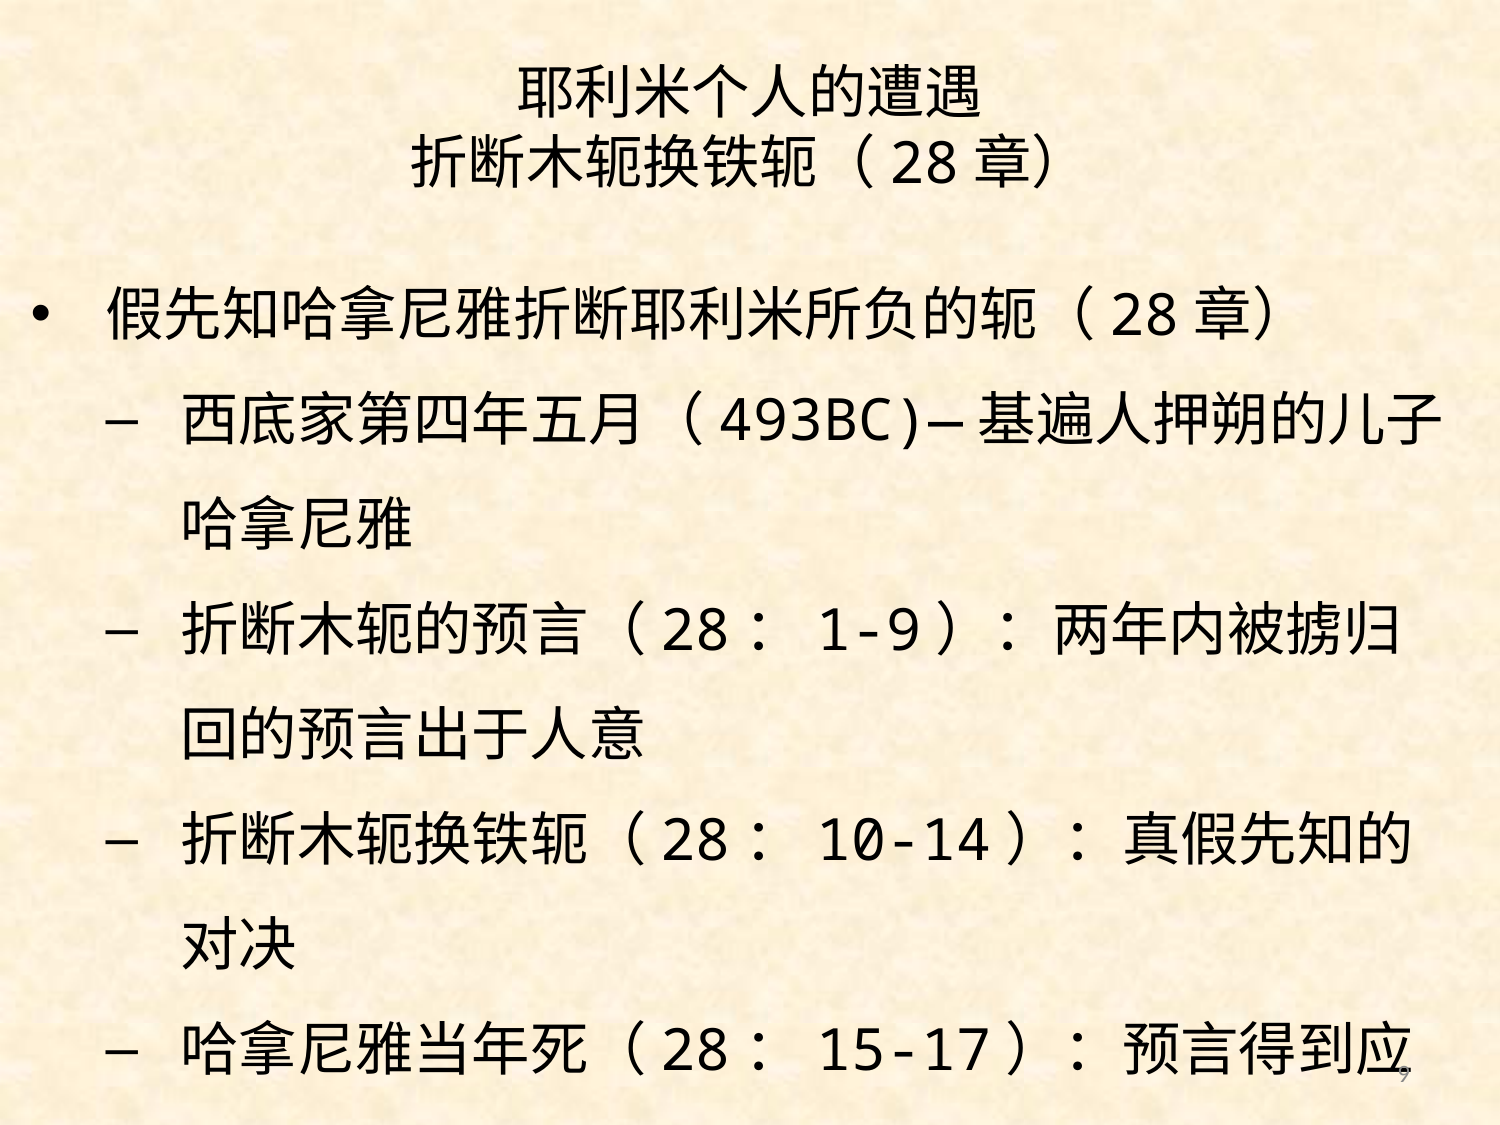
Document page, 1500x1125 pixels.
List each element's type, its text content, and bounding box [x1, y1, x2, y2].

picture [0, 0, 1500, 1125]
list 假先知哈拿尼雅折断耶利米所负的轭（28章） 西底家第四年五月（493BC)—基遍人押朔的儿子哈拿尼雅 折断木轭的预言（28：1-9）：两年内被掳归回的预言出于人意 折断木轭换铁轭（28：10-14）：真假先知的对决 哈拿尼雅当年死（28：15-17）：预言得到应验 [15, 235, 1467, 1064]
title 耶利米个人的遭遇 折断木轭换铁轭（28章） [75, 17, 1425, 233]
slide_number 9 [1074, 1042, 1425, 1103]
